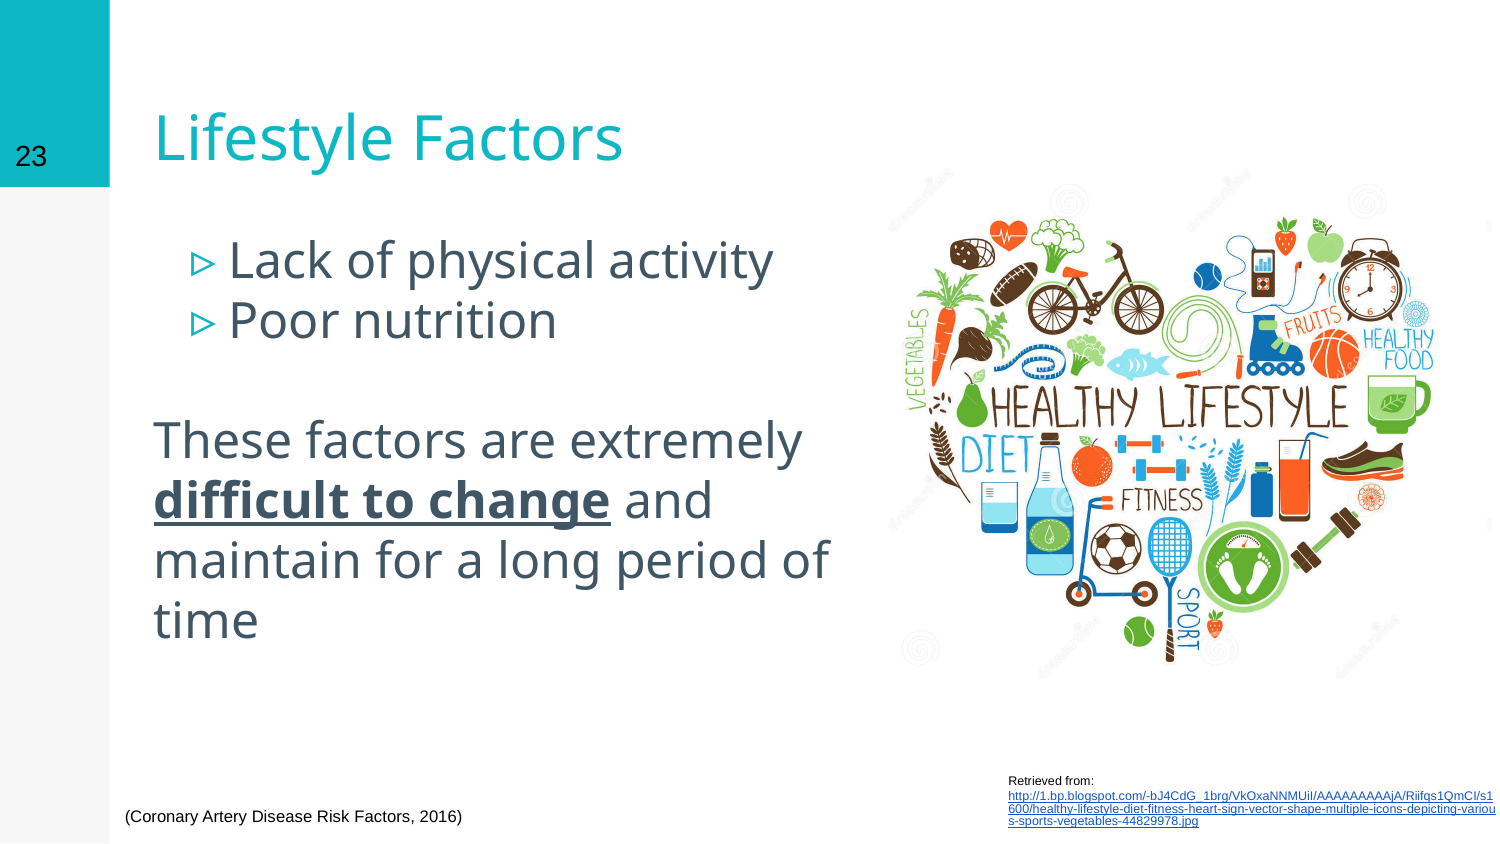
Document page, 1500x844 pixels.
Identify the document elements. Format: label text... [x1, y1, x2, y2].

picture [846, 116, 1492, 759]
title Lifestyle Factors [138, 0, 722, 188]
text_box (Coronary Artery Disease Risk Factors, 2016) [109, 773, 527, 844]
list Lack of physical activity Poor nutrition These factors are extremely difficult to change and maintain for a long period of time [138, 213, 872, 769]
text_box Retrieved from: http://1.bp.blogspot.com/-bJ4CdG_1brg/VkOxaNNMUiI/AAAAAAAAAjA/Riifqs1QmCI/s1600/healthy-lifestyle-diet-fitness-heart-sign-vector-shape-multiple-icons-depicting-various-sports-vegetables-44829978.jpg [993, 758, 1500, 844]
slide_number 23 [0, 0, 110, 187]
